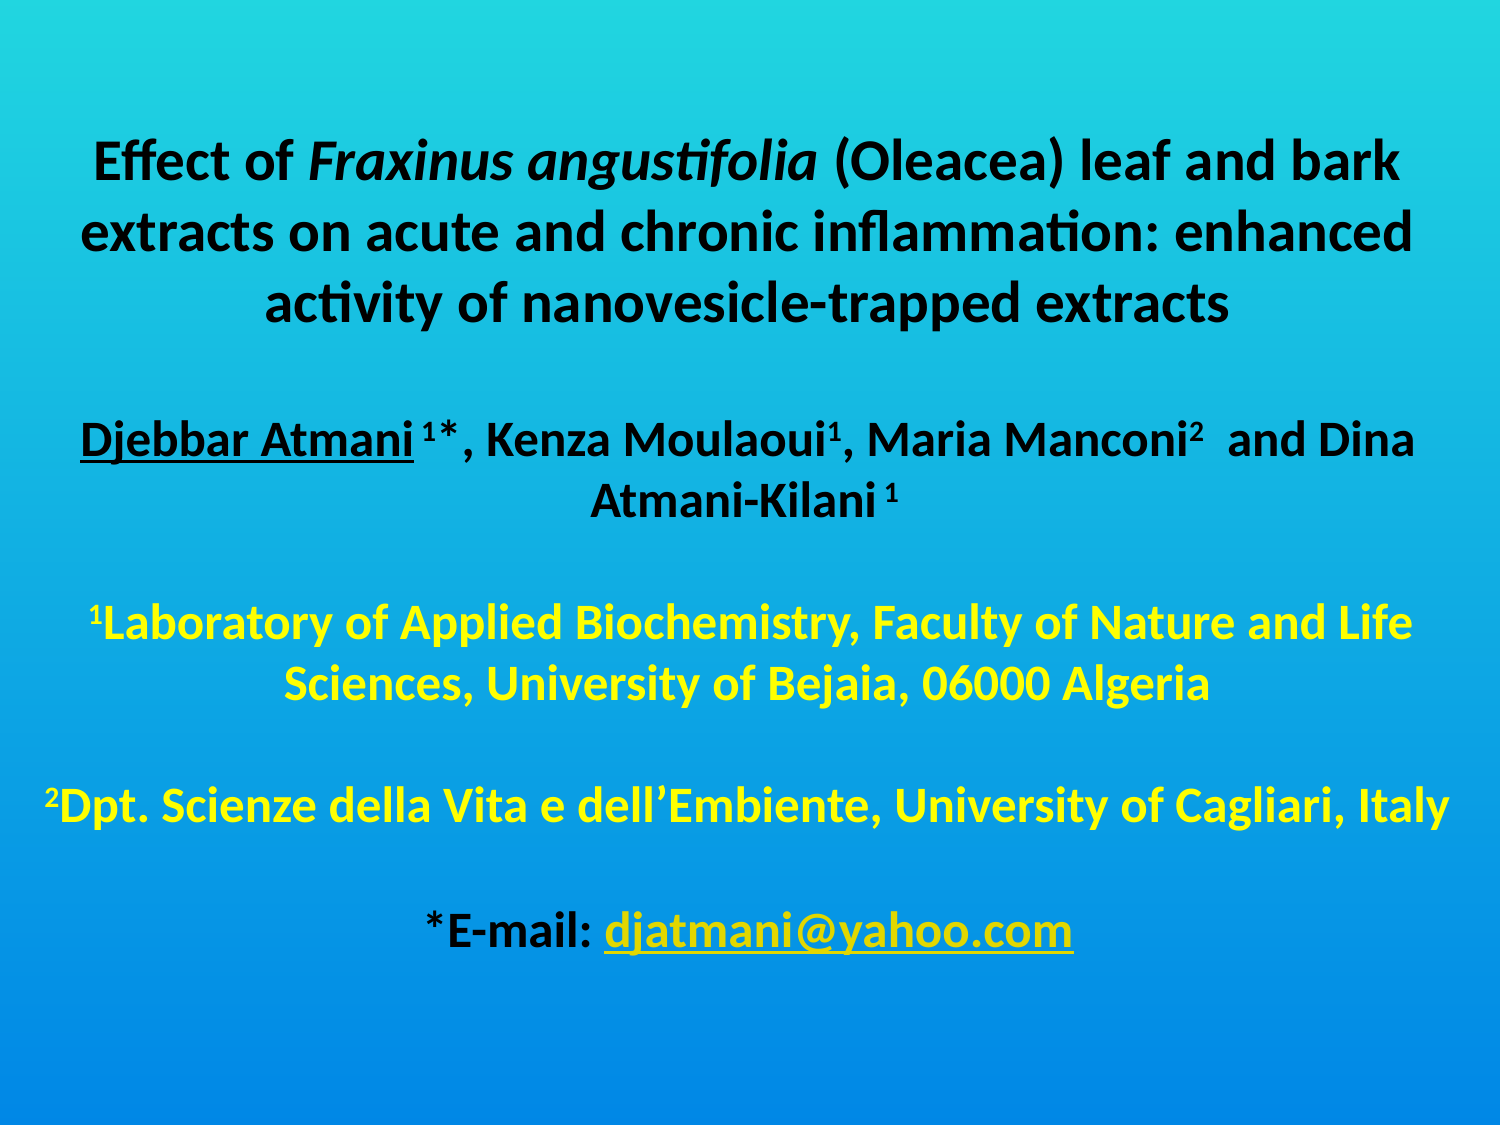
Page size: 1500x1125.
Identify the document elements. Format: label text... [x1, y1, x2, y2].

title Effect of Fraxinus angustifolia (Oleacea) leaf and bark extracts on acute and chronic inflammation: enhanced activity of nanovesicle-trapped extracts Djebbar Atmani 1*, Kenza Moulaoui1, Maria Manconi2 and Dina Atmani-Kilani 1 1Laboratory of Applied Biochemistry, Faculty of Nature and Life Sciences, University of Bejaia, 06000 Algeria 2Dpt. Scienze della Vita e dell’Embiente, University of Cagliari, Italy *E-mail: djatmani@yahoo.com [28, 36, 1468, 1094]
